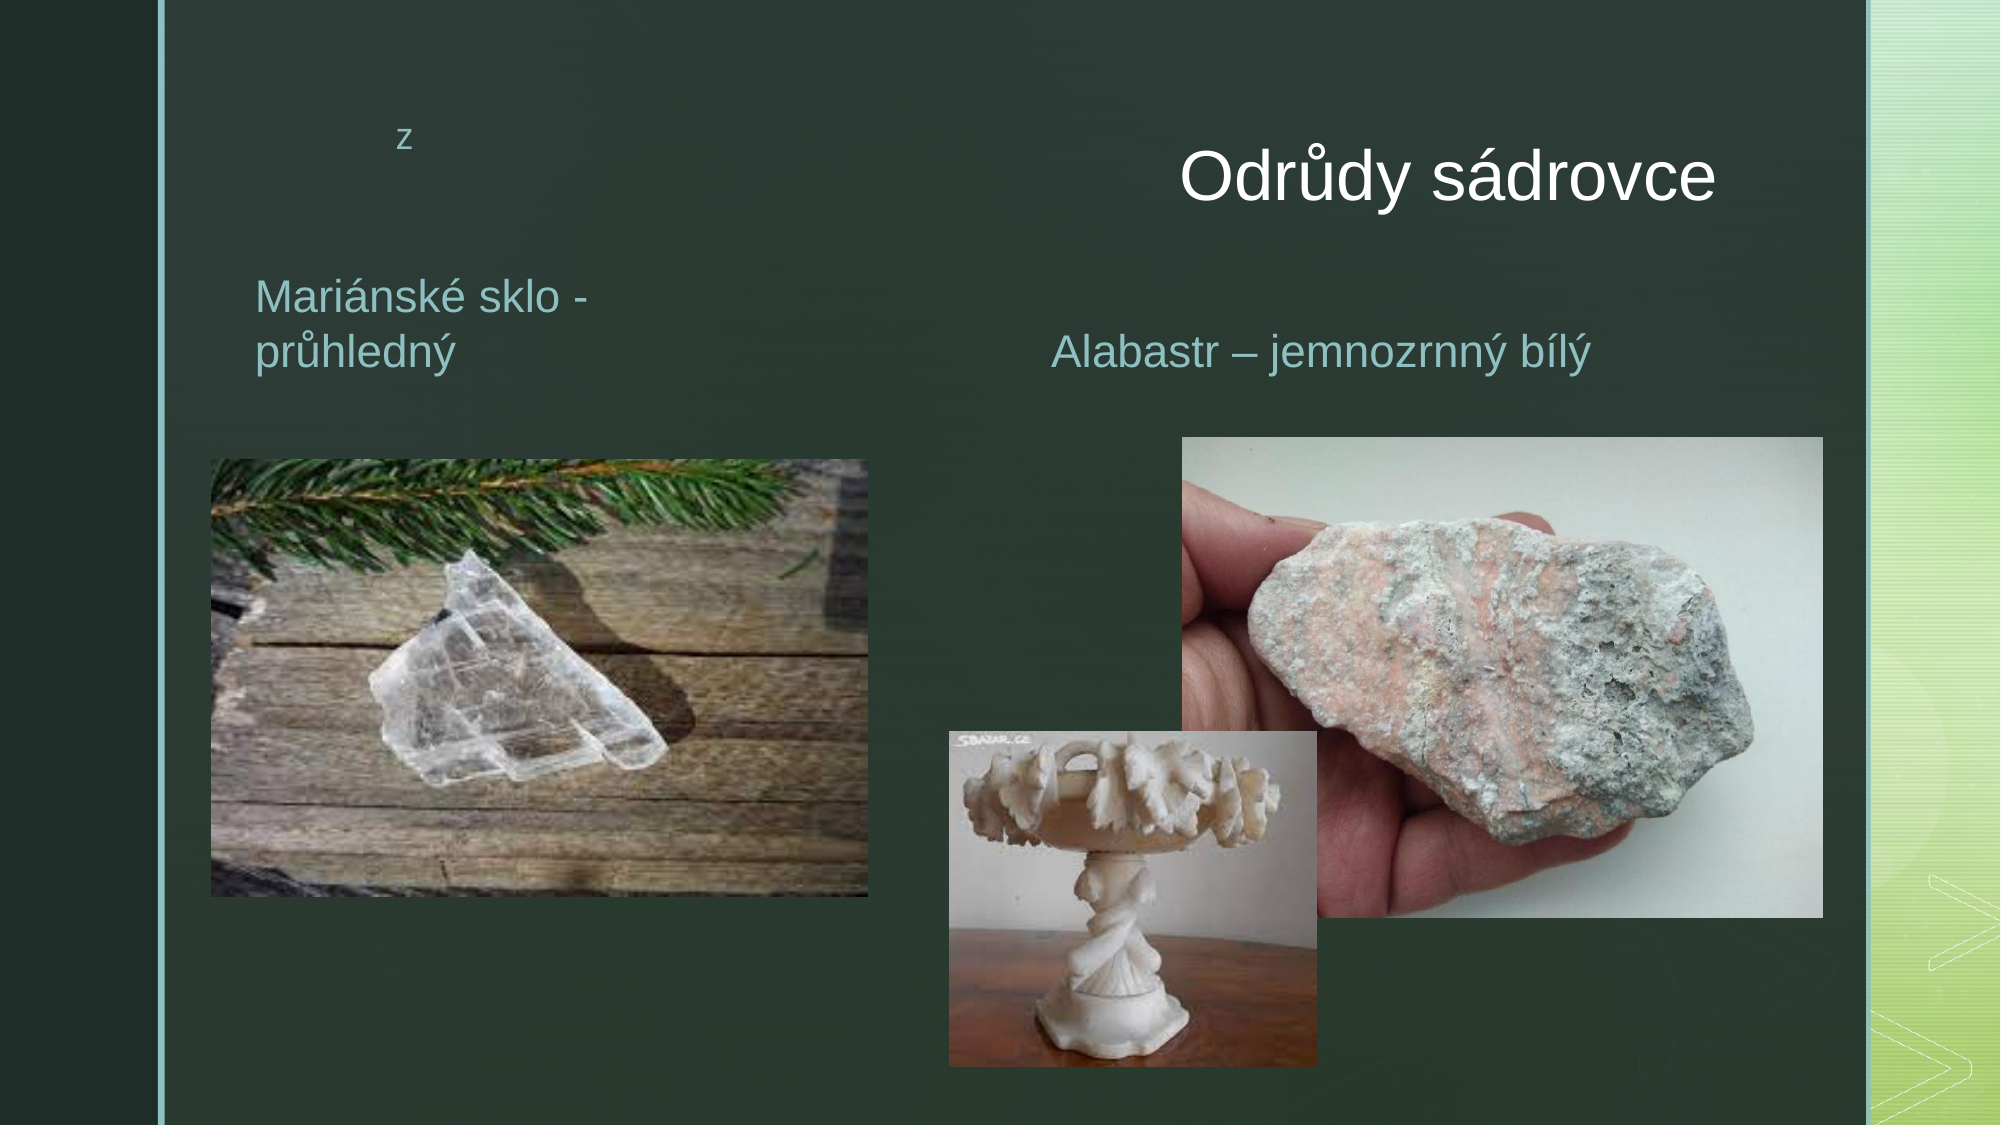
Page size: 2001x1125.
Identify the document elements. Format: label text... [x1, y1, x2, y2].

title Odrůdy sádrovce [428, 132, 1734, 309]
list Alabastr – jemnozrnný bílý [1036, 267, 1676, 385]
picture [1871, 0, 2001, 1125]
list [1182, 437, 1823, 919]
list Mariánské sklo - průhledný [239, 267, 696, 385]
picture [948, 730, 1317, 1068]
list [210, 459, 868, 897]
